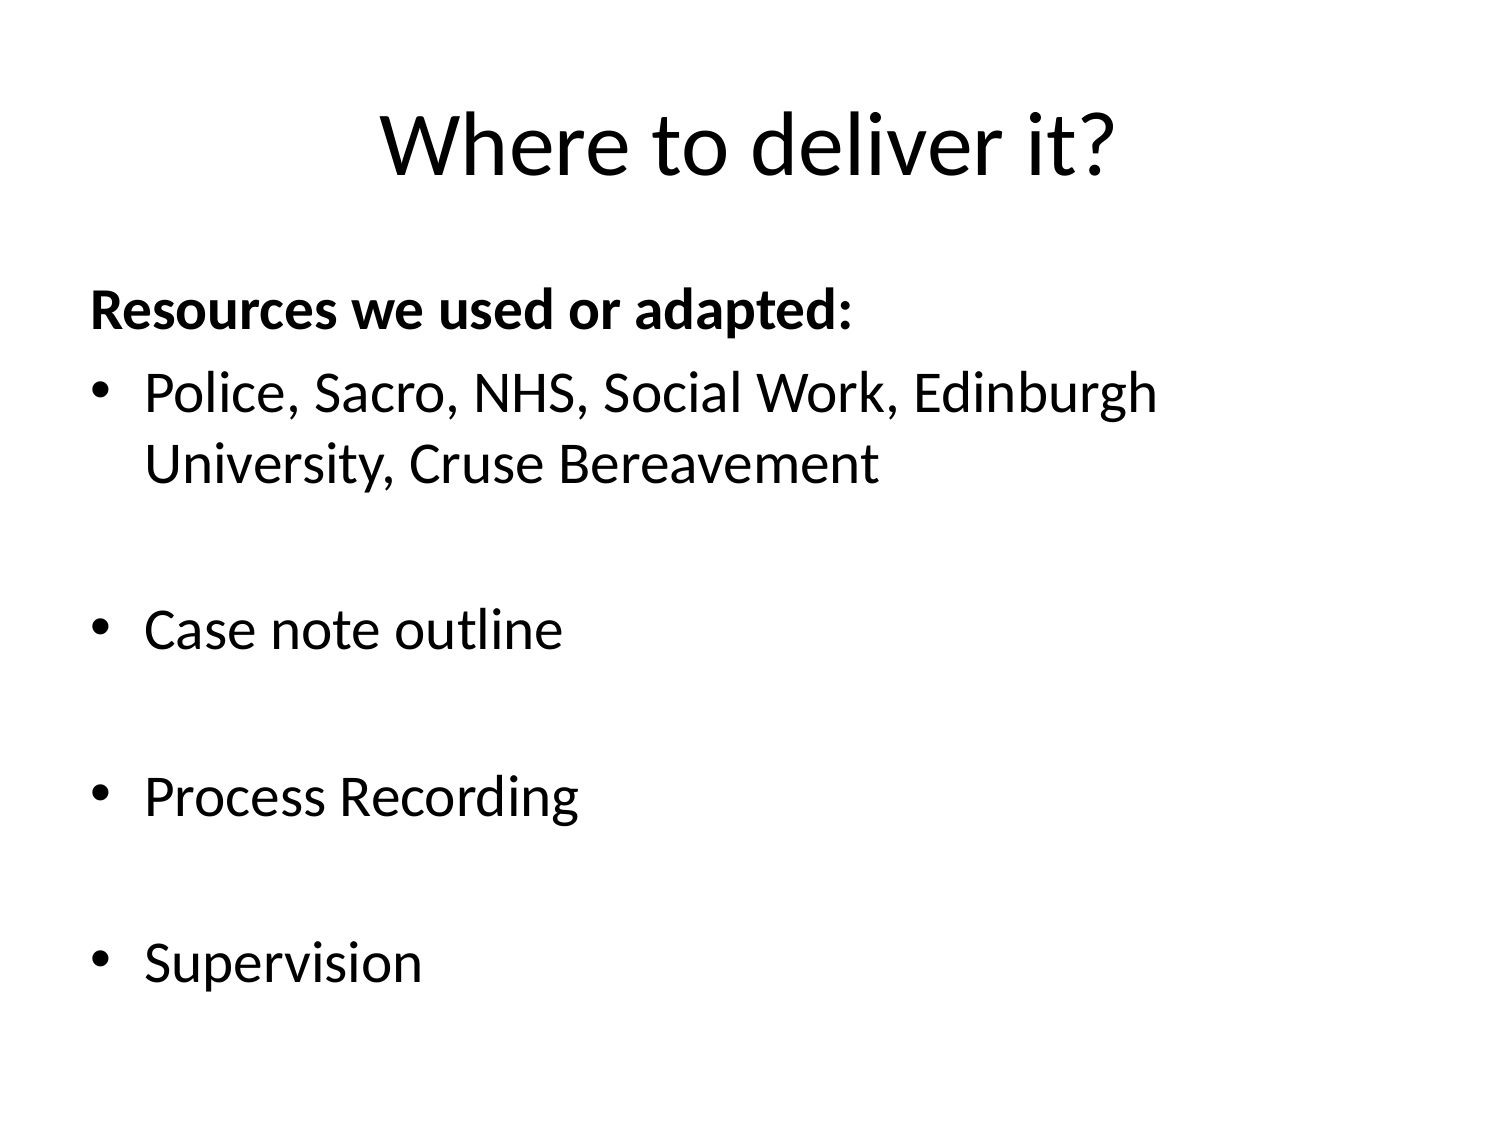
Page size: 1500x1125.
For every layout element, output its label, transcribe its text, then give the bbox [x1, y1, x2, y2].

list Resources we used or adapted: Police, Sacro, NHS, Social Work, Edinburgh University, Cruse Bereavement Case note outline Process Recording Supervision [75, 262, 1425, 1005]
title Where to deliver it? [75, 45, 1425, 233]
